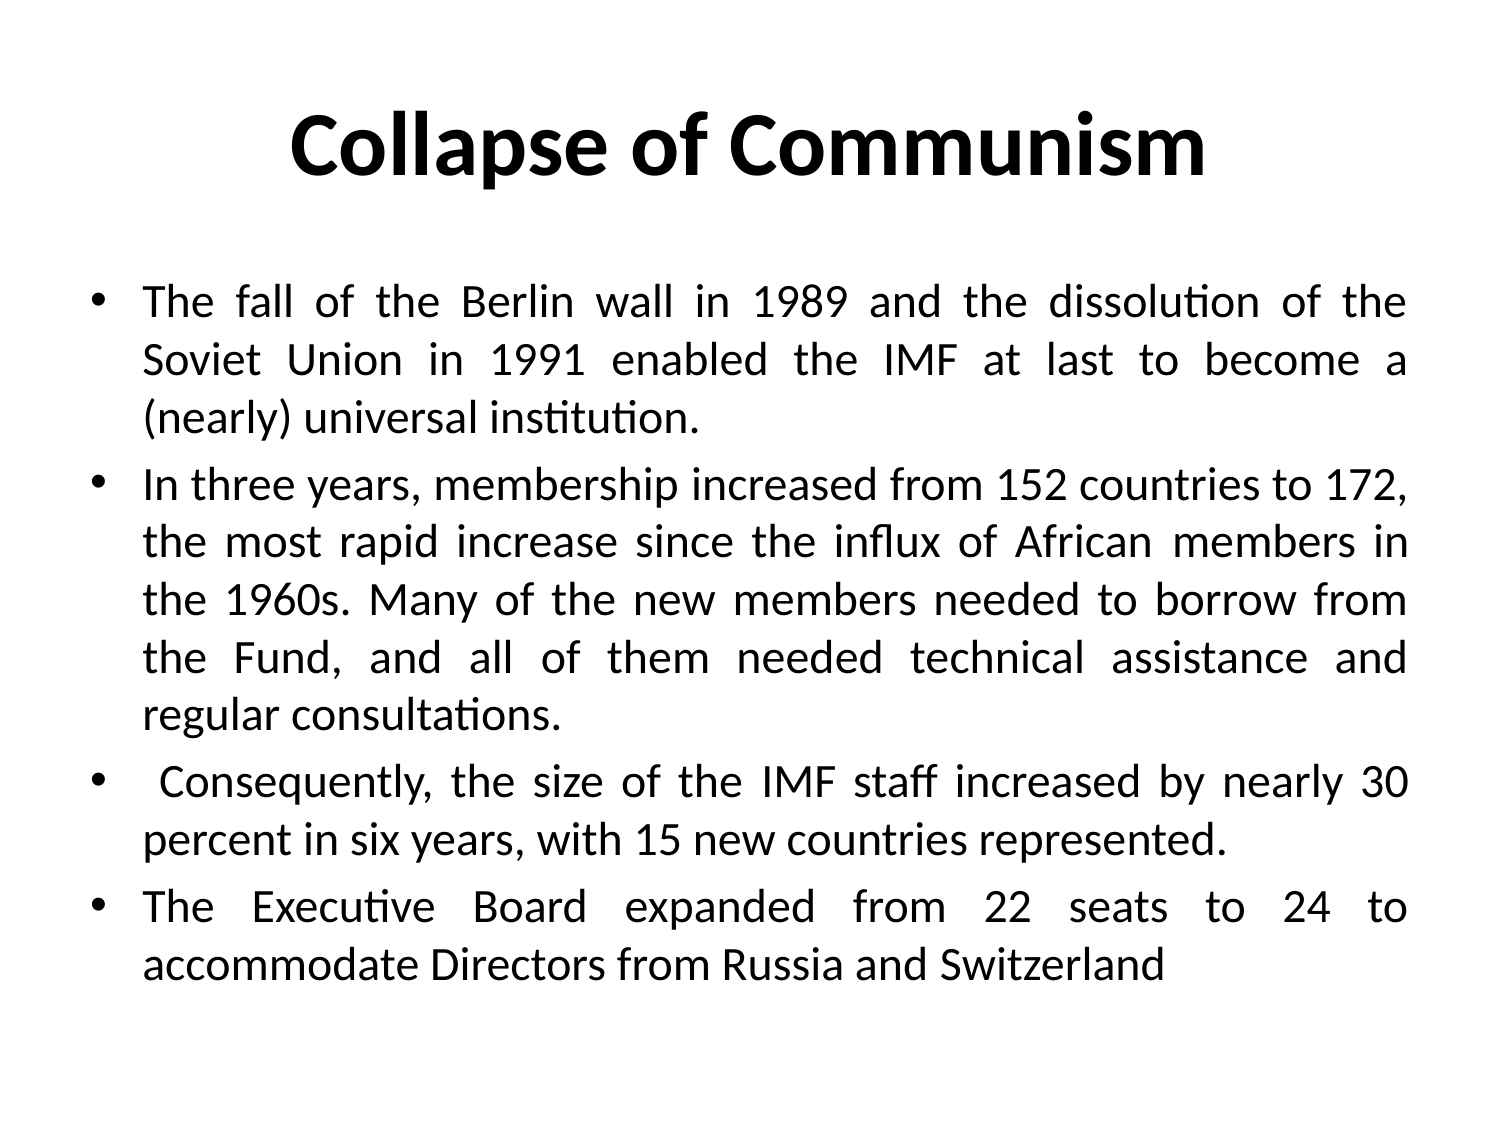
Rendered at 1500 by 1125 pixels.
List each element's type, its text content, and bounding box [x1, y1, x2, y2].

list The fall of the Berlin wall in 1989 and the dissolution of the Soviet Union in 1991 enabled the IMF at last to become a (nearly) universal institution. In three years, membership increased from 152 countries to 172, the most rapid increase since the influx of African members in the 1960s. Many of the new members needed to borrow from the Fund, and all of them needed technical assistance and regular consultations. Consequently, the size of the IMF staff increased by nearly 30 percent in six years, with 15 new countries represented. The Executive Board expanded from 22 seats to 24 to accommodate Directors from Russia and Switzerland [75, 262, 1425, 1005]
title Collapse of Communism [75, 45, 1425, 233]
